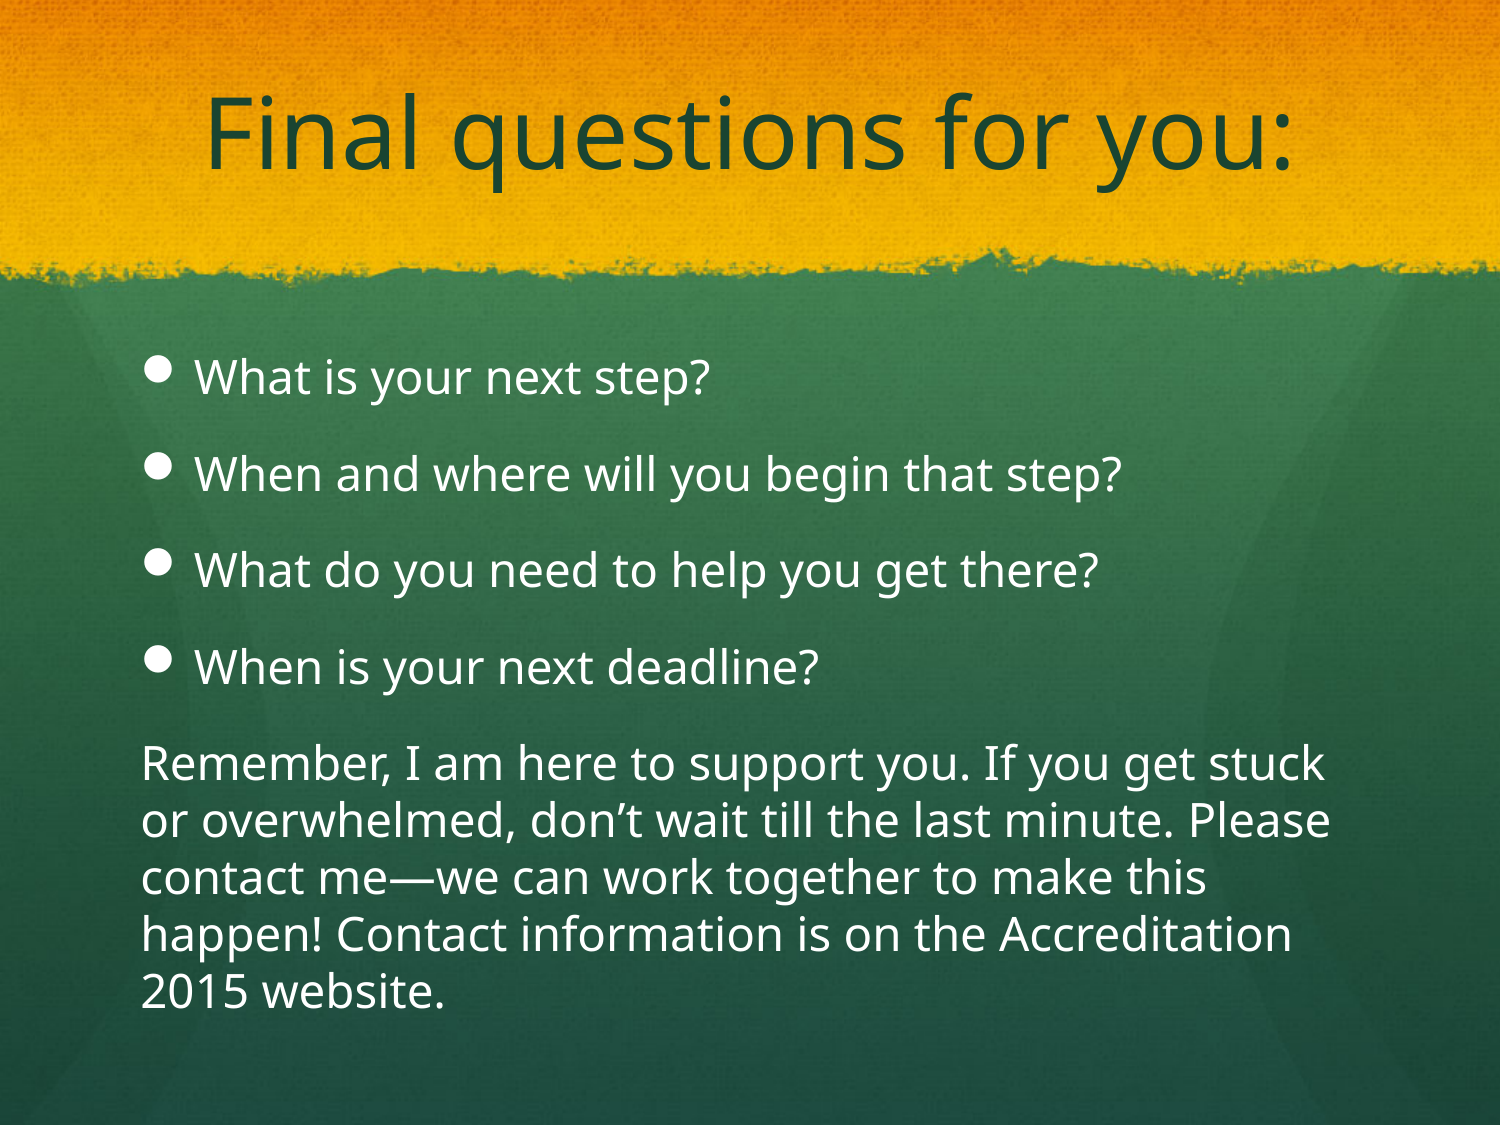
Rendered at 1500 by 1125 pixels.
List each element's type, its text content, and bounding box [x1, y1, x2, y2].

list What is your next step? When and where will you begin that step? What do you need to help you get there? When is your next deadline? Remember, I am here to support you. If you get stuck or overwhelmed, don’t wait till the last minute. Please contact me—we can work together to make this happen! Contact information is on the Accreditation 2015 website. [125, 339, 1375, 1026]
title Final questions for you: [125, 13, 1375, 246]
picture [0, 0, 1500, 1125]
